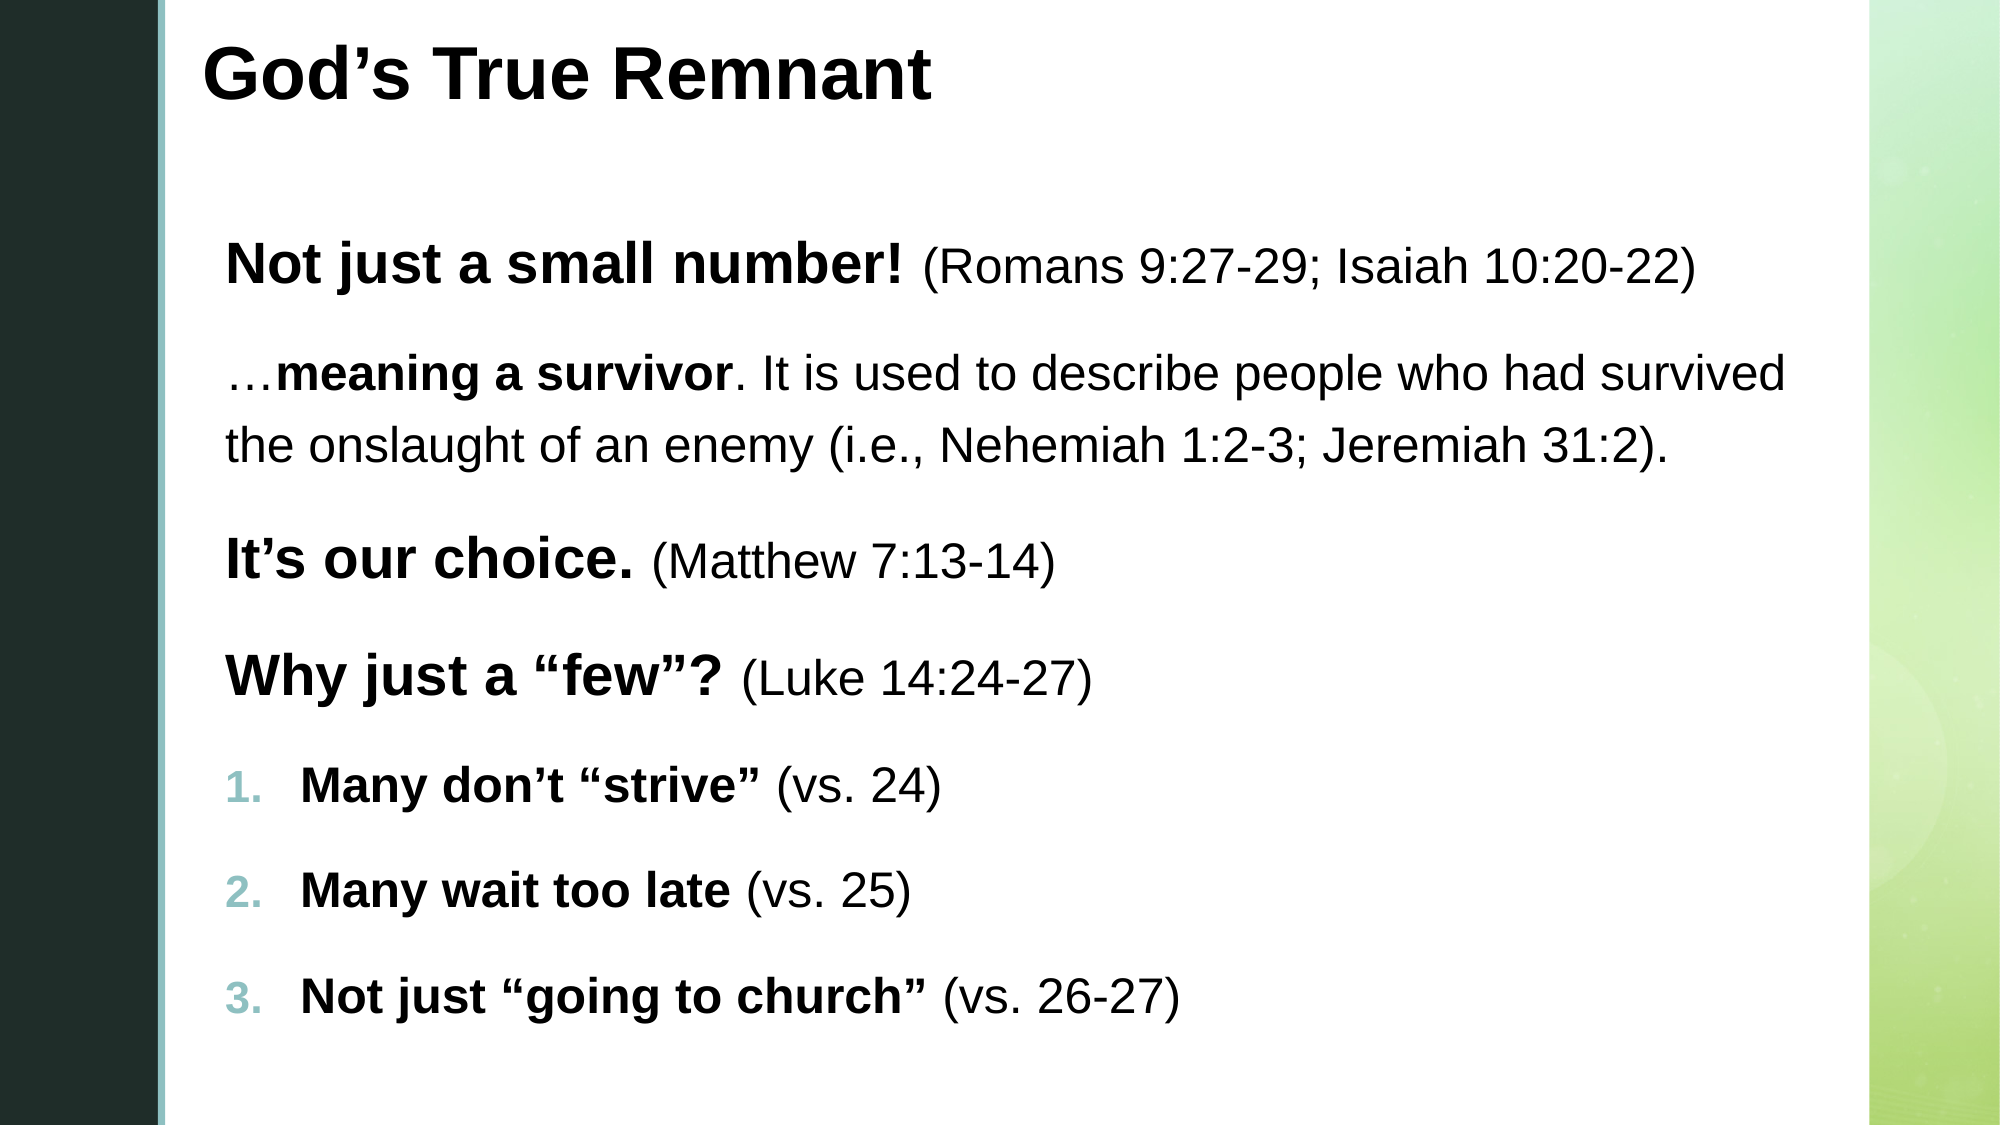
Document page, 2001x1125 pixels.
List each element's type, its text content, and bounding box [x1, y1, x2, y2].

text_box [156, 0, 167, 1125]
text_box [1871, 0, 2000, 1125]
text_box [167, 0, 1871, 1125]
list Not just a small number! (Romans 9:27-29; Isaiah 10:20-22) …meaning a survivor. It is used to describe people who had survived the onslaught of an enemy (i.e., Nehemiah 1:2-3; Jeremiah 31:2). It’s our choice. (Matthew 7:13-14) Why just a “few”? (Luke 14:24-27) Many don’t “strive” (vs. 24) Many wait too late (vs. 25) Not just “going to church” (vs. 26-27) [210, 204, 1865, 1069]
text_box [0, 0, 156, 1125]
title God’s True Remnant [187, 27, 1843, 205]
